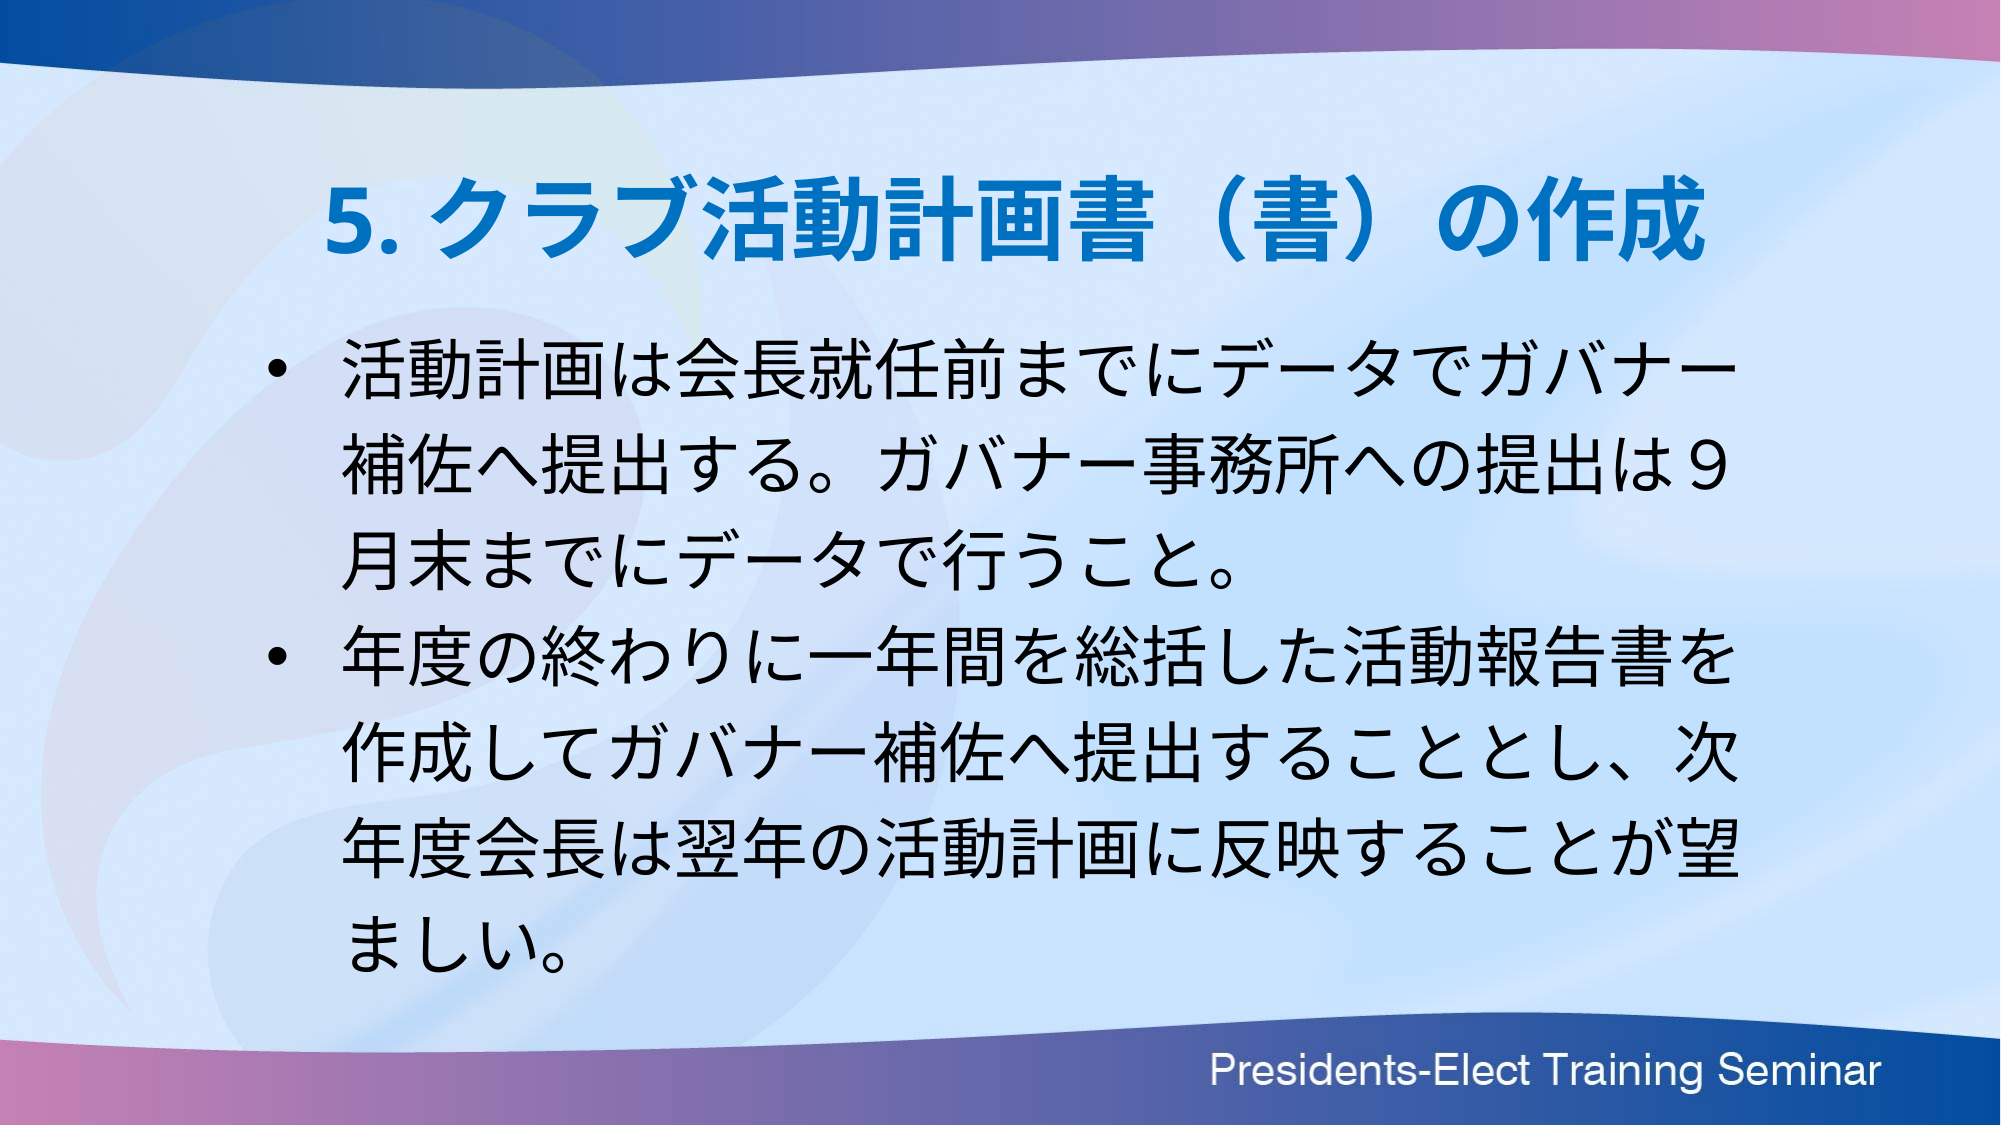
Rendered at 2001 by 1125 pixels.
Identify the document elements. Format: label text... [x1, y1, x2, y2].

text_box 5.クラブ活動計画書（書）の作成 [50, 154, 1983, 280]
text_box 活動計画は会長就任前までにデータでガバナー補佐へ提出する。ガバナー事務所への提出は９月末までにデータで行うこと。 年度の終わりに一年間を総括した活動報告書を作成してガバナー補佐へ提出することとし、次年度会長は翌年の活動計画に反映することが望ましい。 [251, 304, 1822, 990]
picture [0, 0, 2001, 1125]
